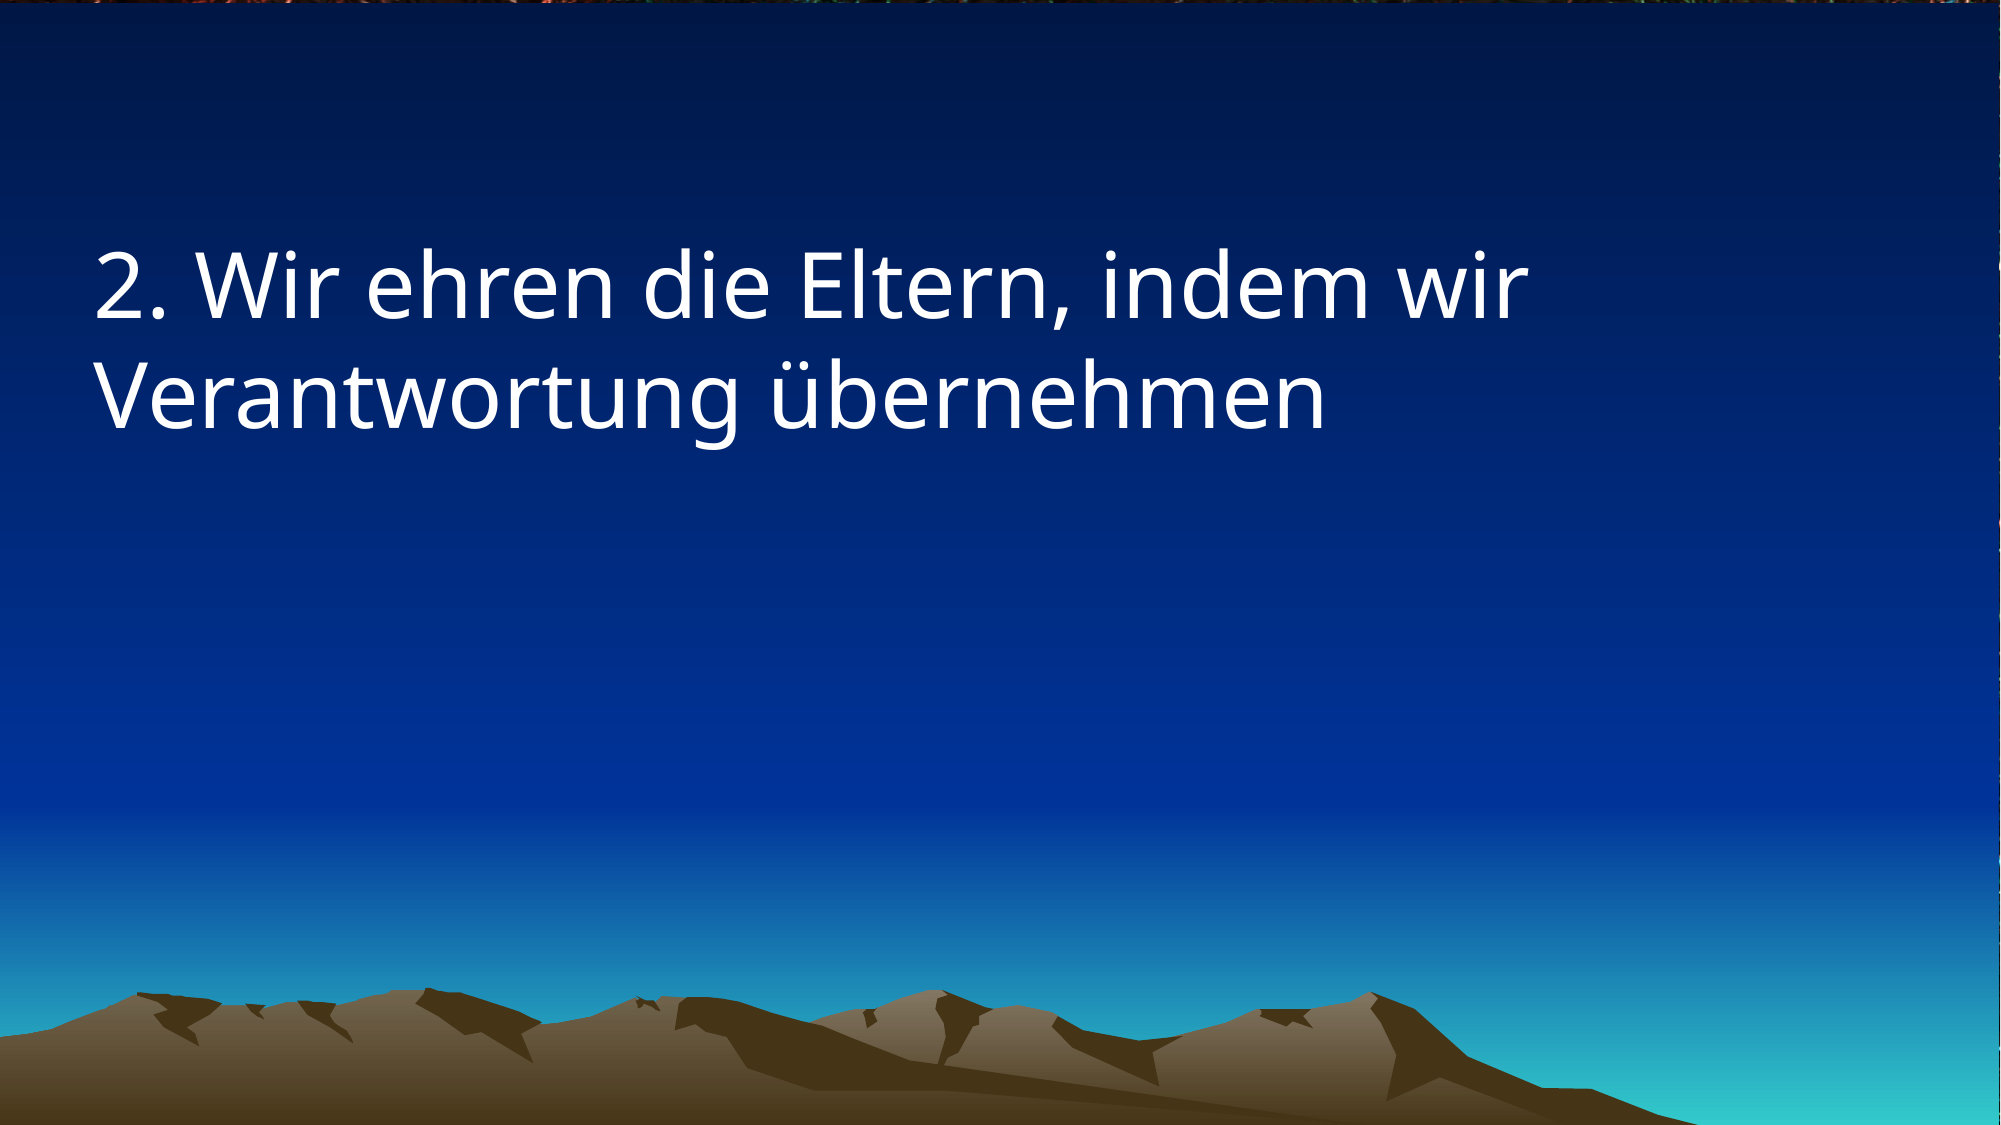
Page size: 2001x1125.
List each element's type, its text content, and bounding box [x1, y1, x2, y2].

picture [0, 0, 2001, 709]
title 2. Wir ehren die Eltern, indem wir Verantwortung übernehmen [78, 219, 1733, 455]
